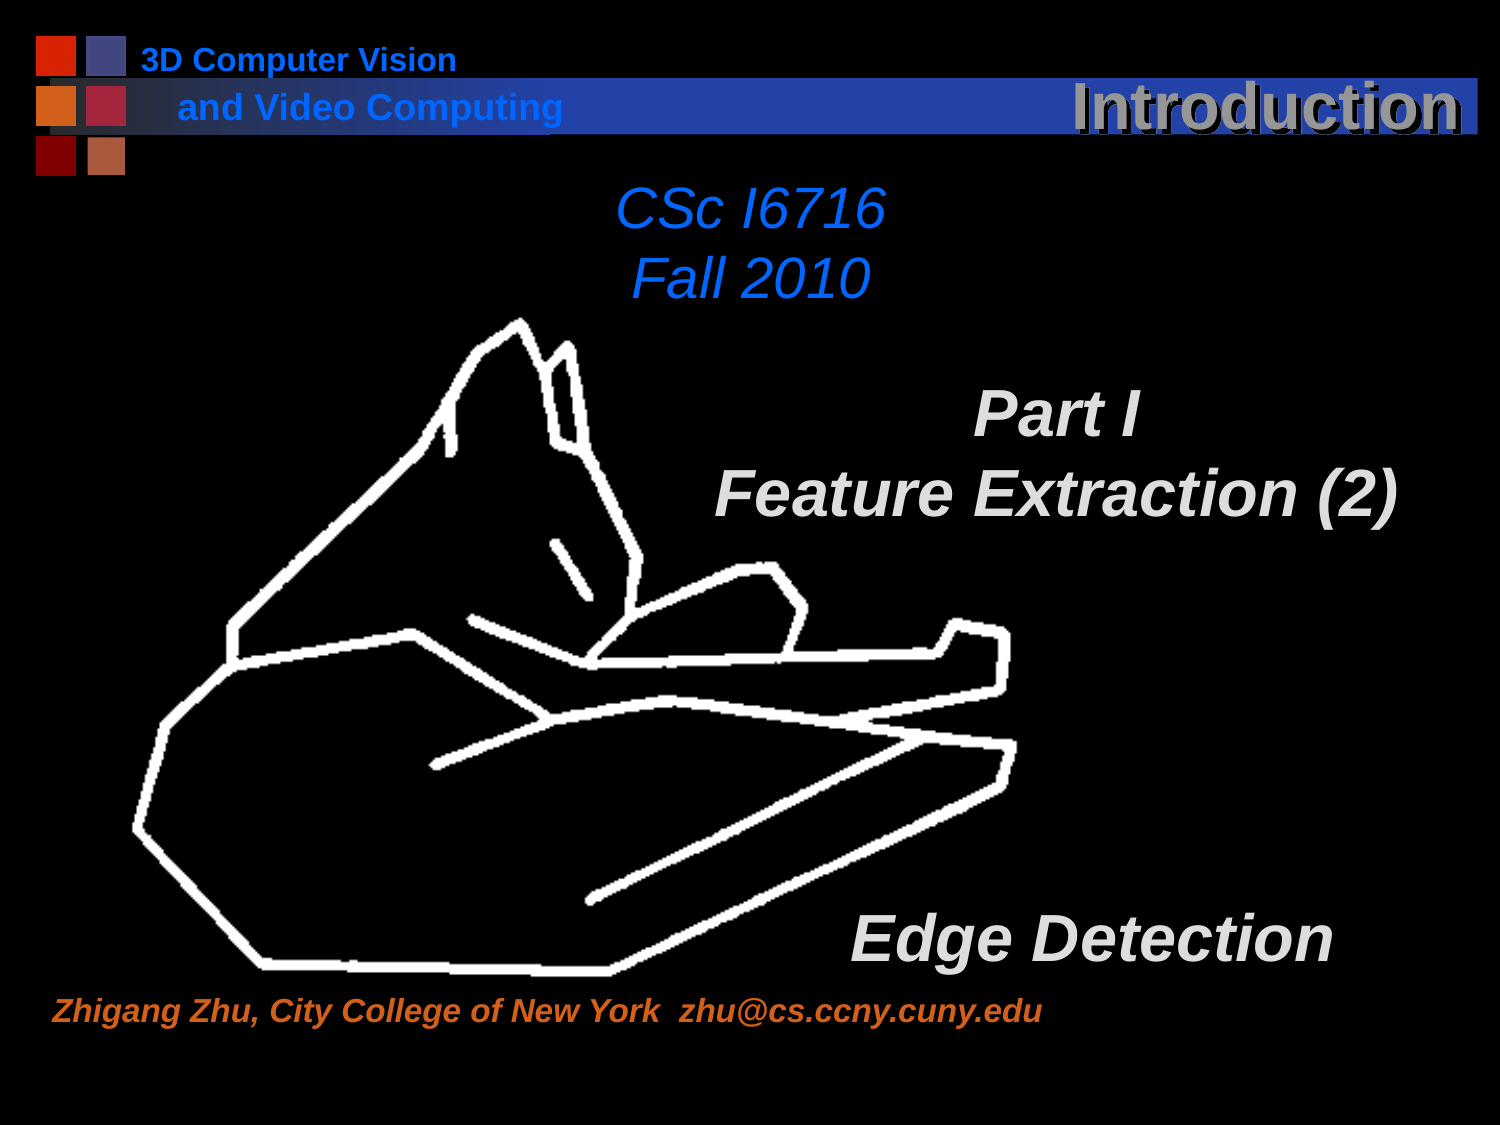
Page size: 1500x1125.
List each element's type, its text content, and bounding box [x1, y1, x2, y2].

text_box Zhigang Zhu, City College of New York zhu@cs.ccny.cuny.edu [37, 982, 1500, 1037]
text_box CSc I6716 Fall 2010 [600, 162, 903, 285]
text_box Part I Feature Extraction (2) [1085, 362, 1415, 538]
text_box Edge Detection [1085, 887, 1351, 982]
title Introduction [1032, 61, 1500, 151]
picture [87, 287, 1082, 999]
